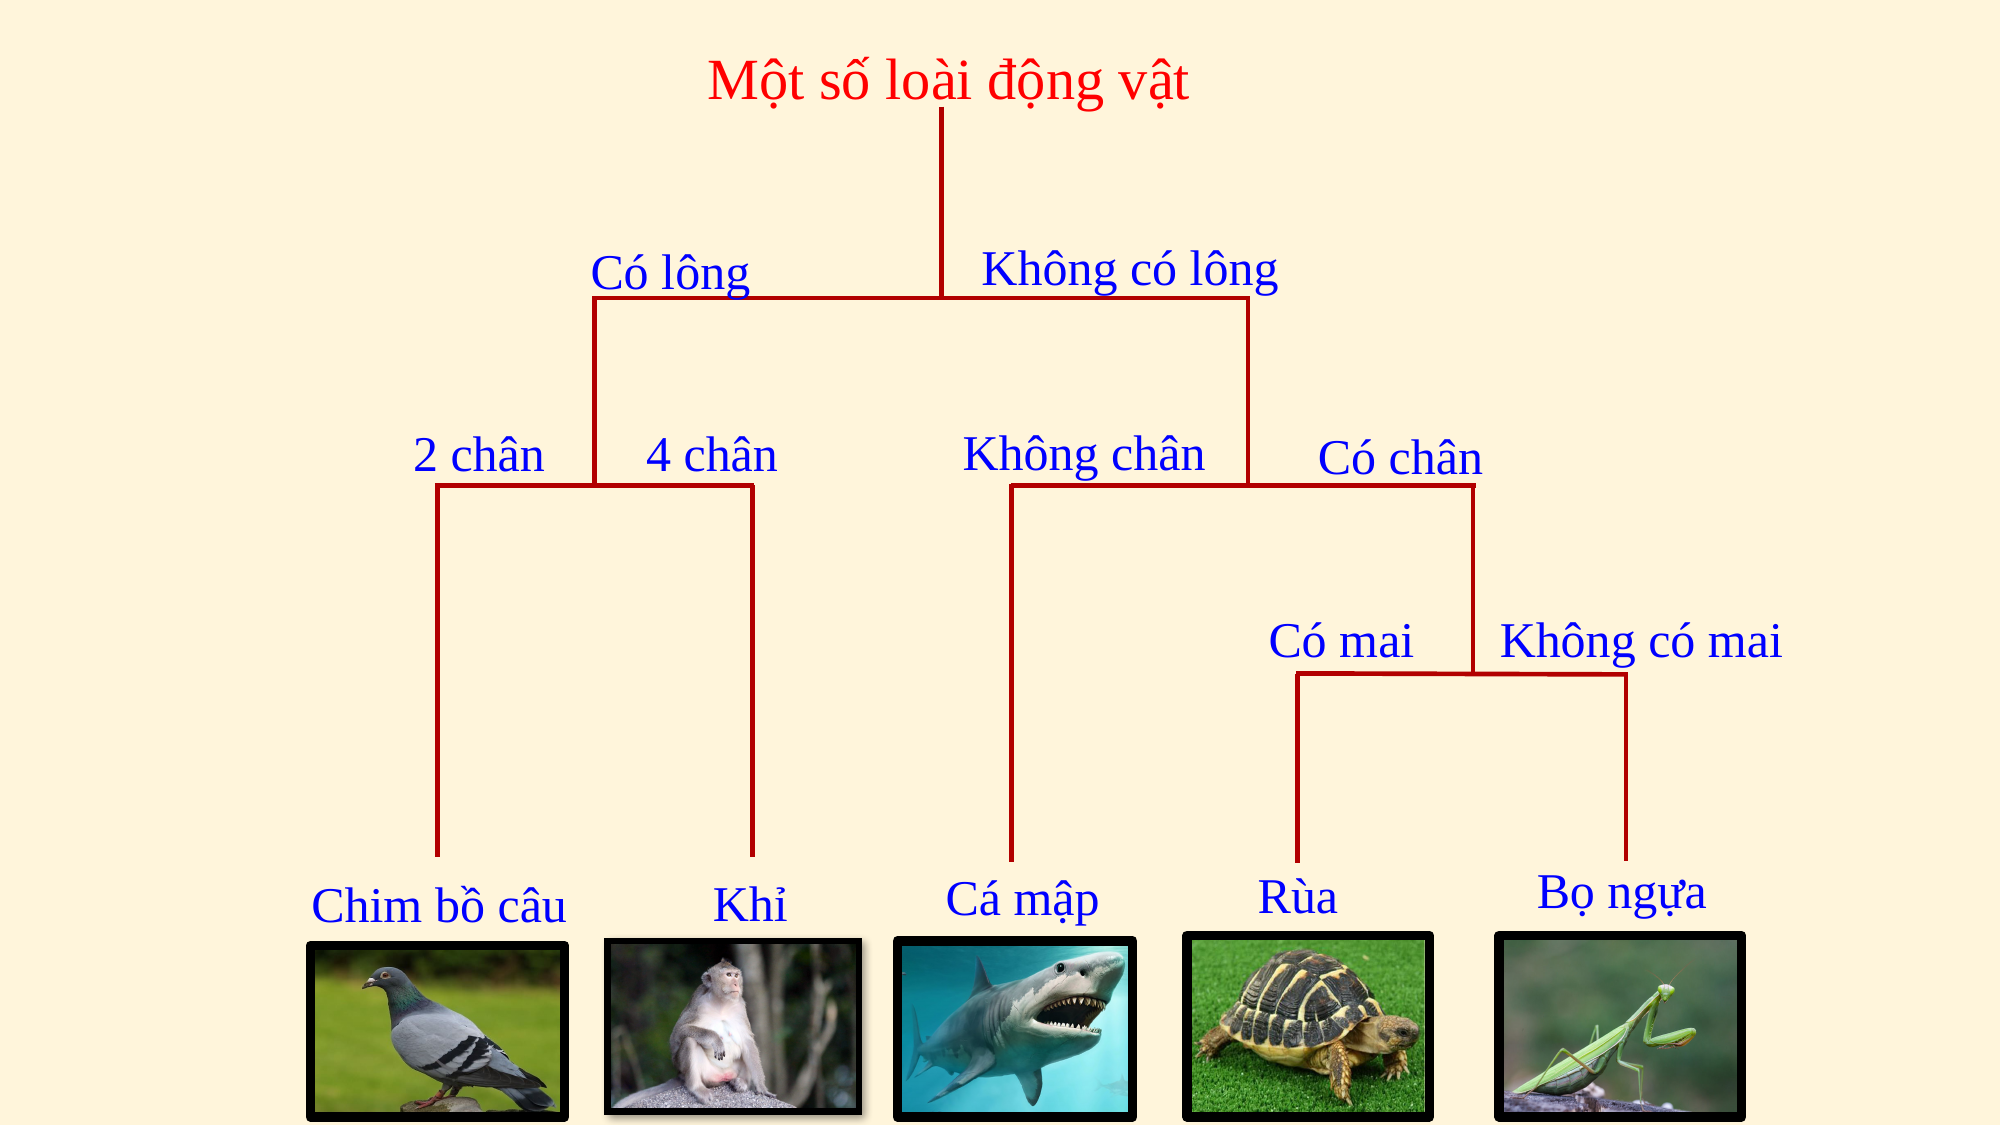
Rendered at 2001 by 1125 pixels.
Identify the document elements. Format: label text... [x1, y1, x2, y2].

text_box Khỉ [691, 863, 810, 936]
text_box Có lông [575, 232, 766, 307]
text_box Không có lông [966, 227, 1294, 303]
text_box Không chân [947, 412, 1221, 488]
text_box Có mai [1253, 599, 1430, 675]
text_box Rùa [1238, 855, 1357, 931]
text_box Có chân [1303, 416, 1499, 492]
text_box 2 chân [398, 414, 561, 489]
picture [901, 945, 1129, 1113]
text_box Không có mai [1485, 599, 1799, 675]
picture [1191, 940, 1425, 1113]
text_box Một số loài động vật [692, 33, 1206, 119]
text_box Cá mập [922, 857, 1123, 933]
text_box 4 chân [631, 414, 794, 489]
picture [610, 943, 856, 1109]
text_box Chim bồ câu [296, 865, 583, 940]
picture [314, 950, 560, 1113]
text_box Bọ ngựa [1507, 851, 1737, 927]
picture [1503, 940, 1737, 1113]
